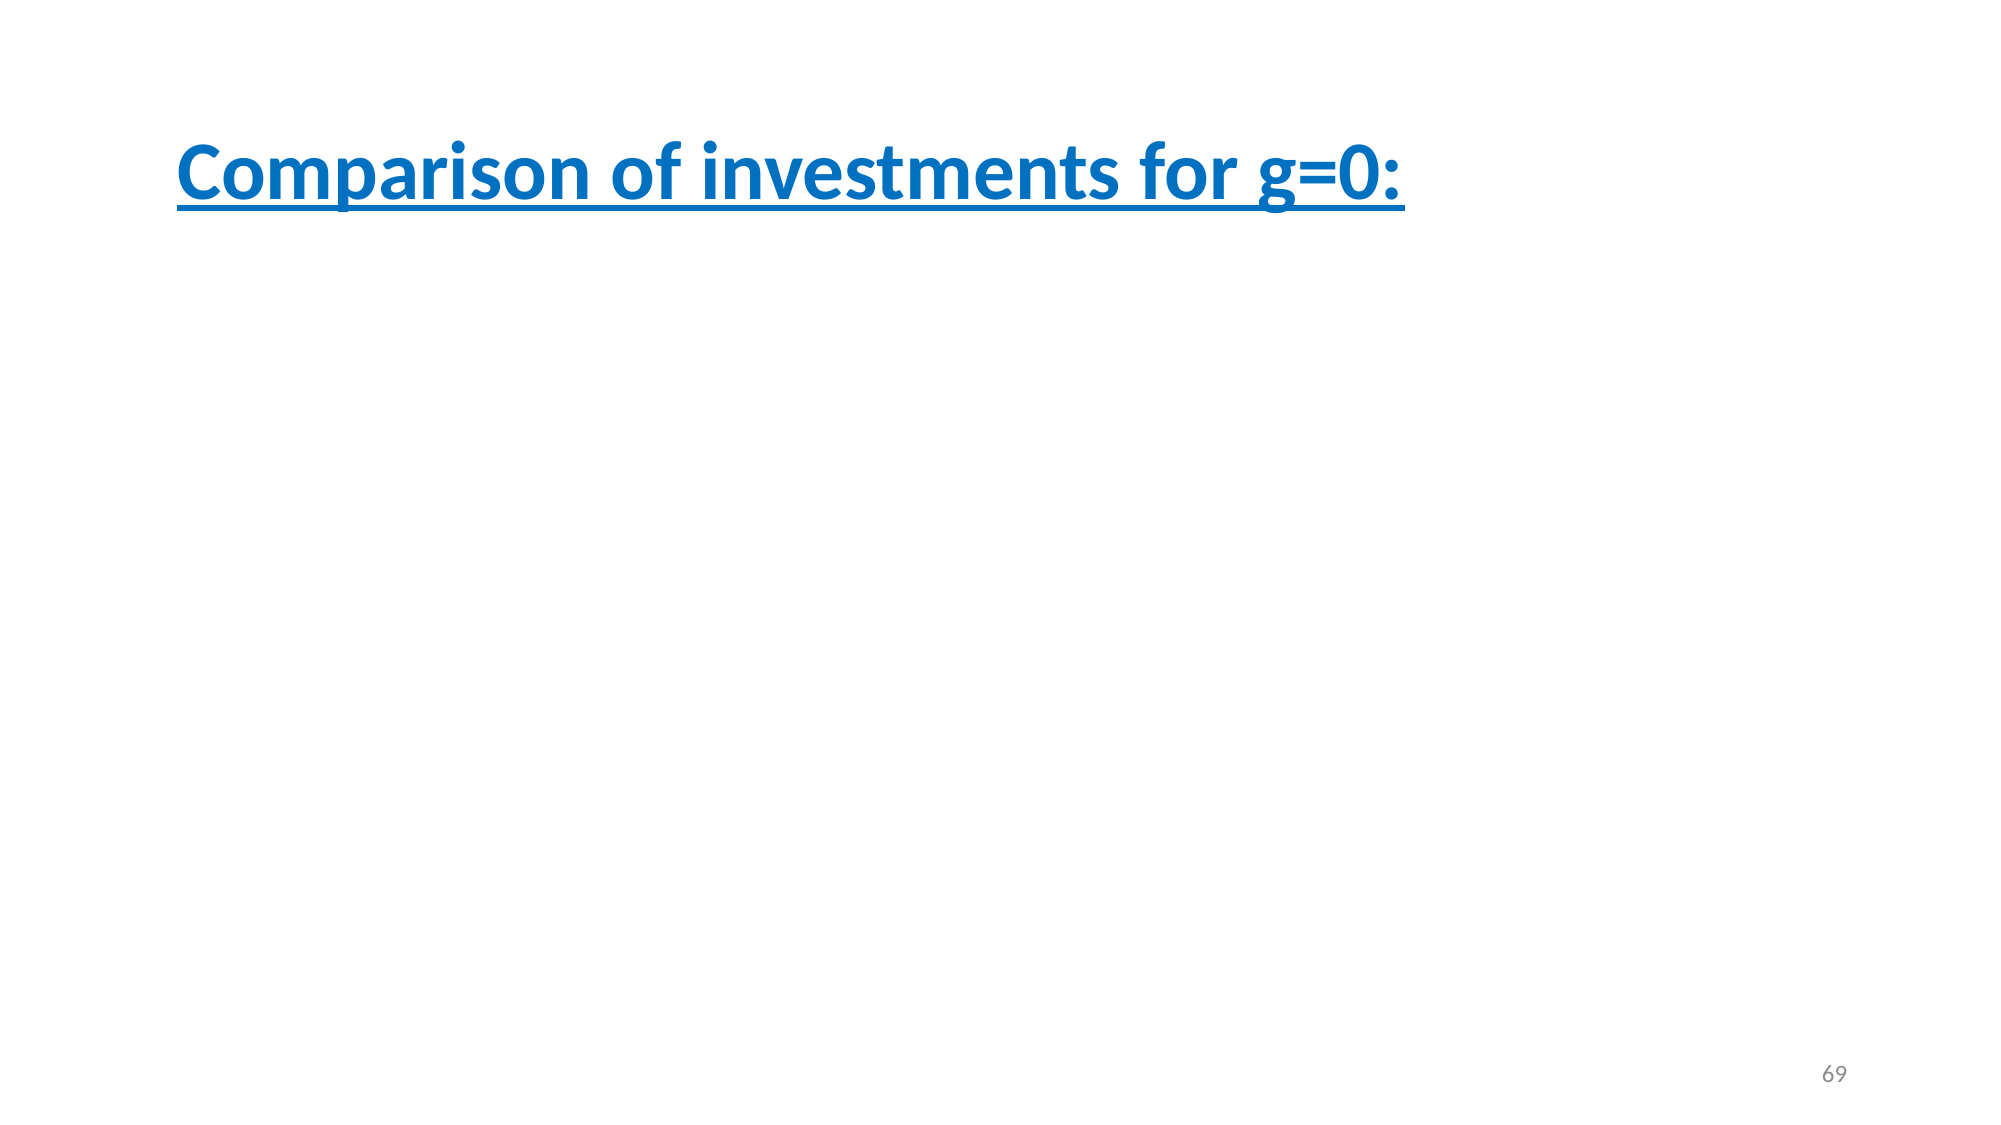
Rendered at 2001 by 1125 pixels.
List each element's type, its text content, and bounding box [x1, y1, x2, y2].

slide_number 69 [1412, 1042, 1863, 1103]
